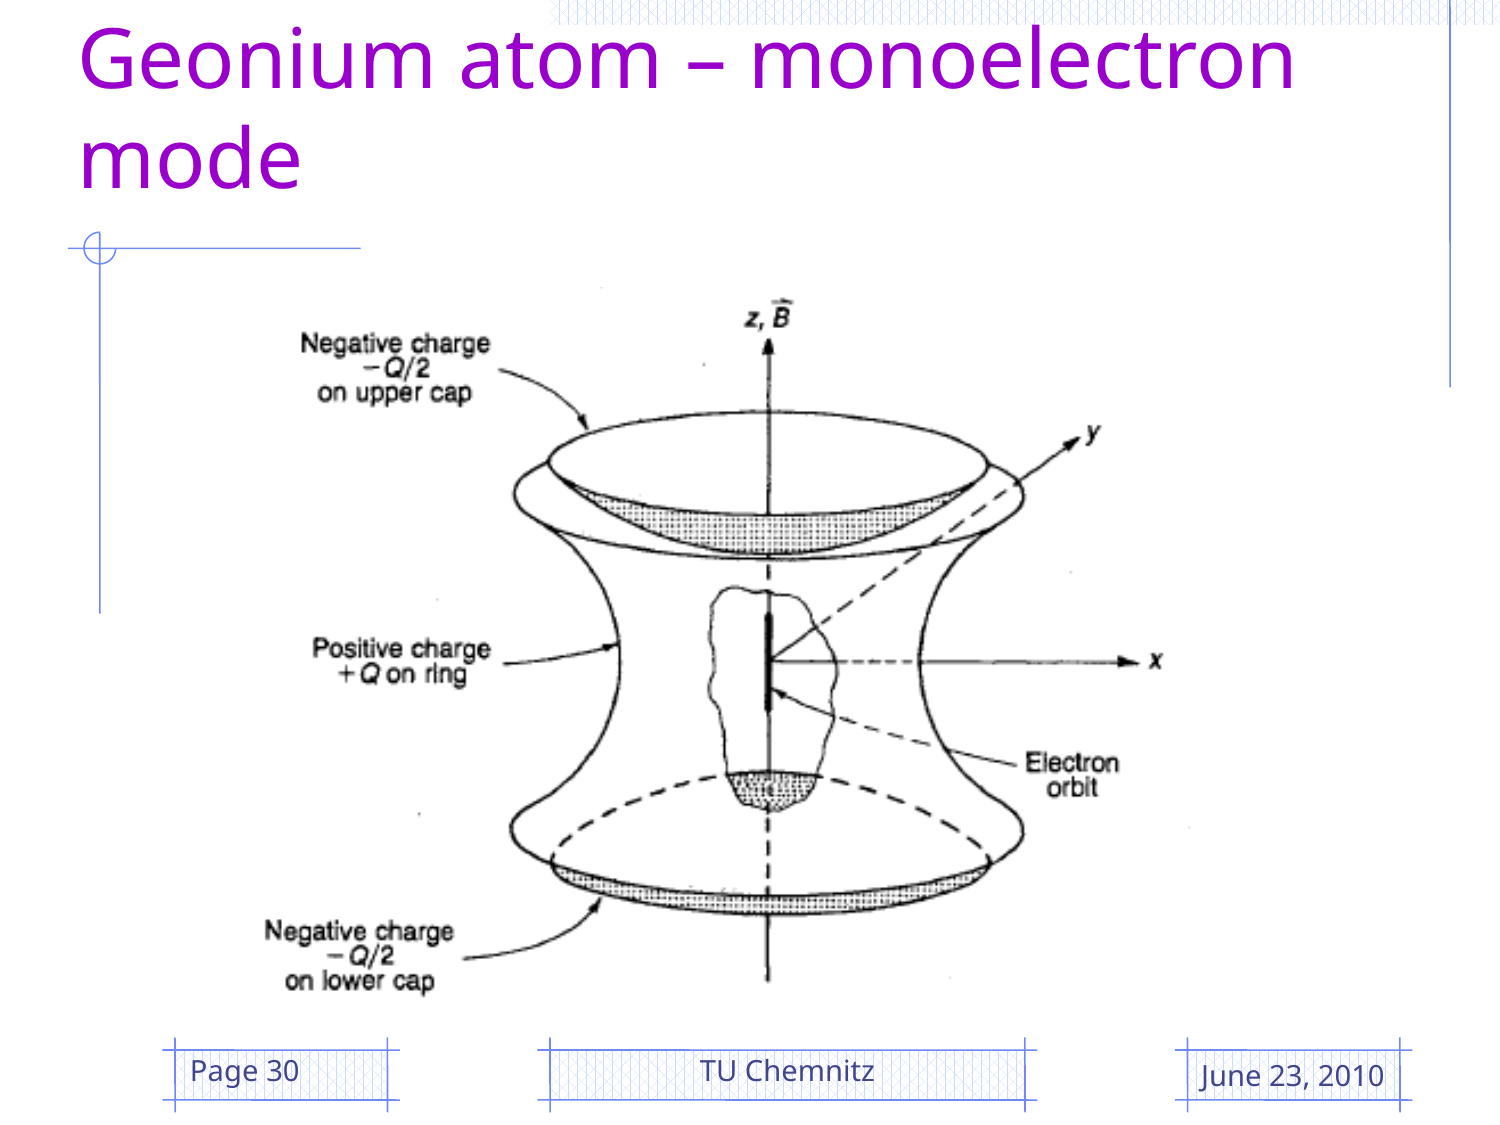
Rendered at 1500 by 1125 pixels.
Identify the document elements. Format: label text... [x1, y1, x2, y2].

slide_number Page 30 [174, 1024, 488, 1101]
footer TU Chemnitz [549, 1024, 1026, 1101]
title Geonium atom – monoelectron mode [62, 62, 1500, 213]
picture [224, 287, 1207, 1001]
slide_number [1087, 1024, 1401, 1101]
